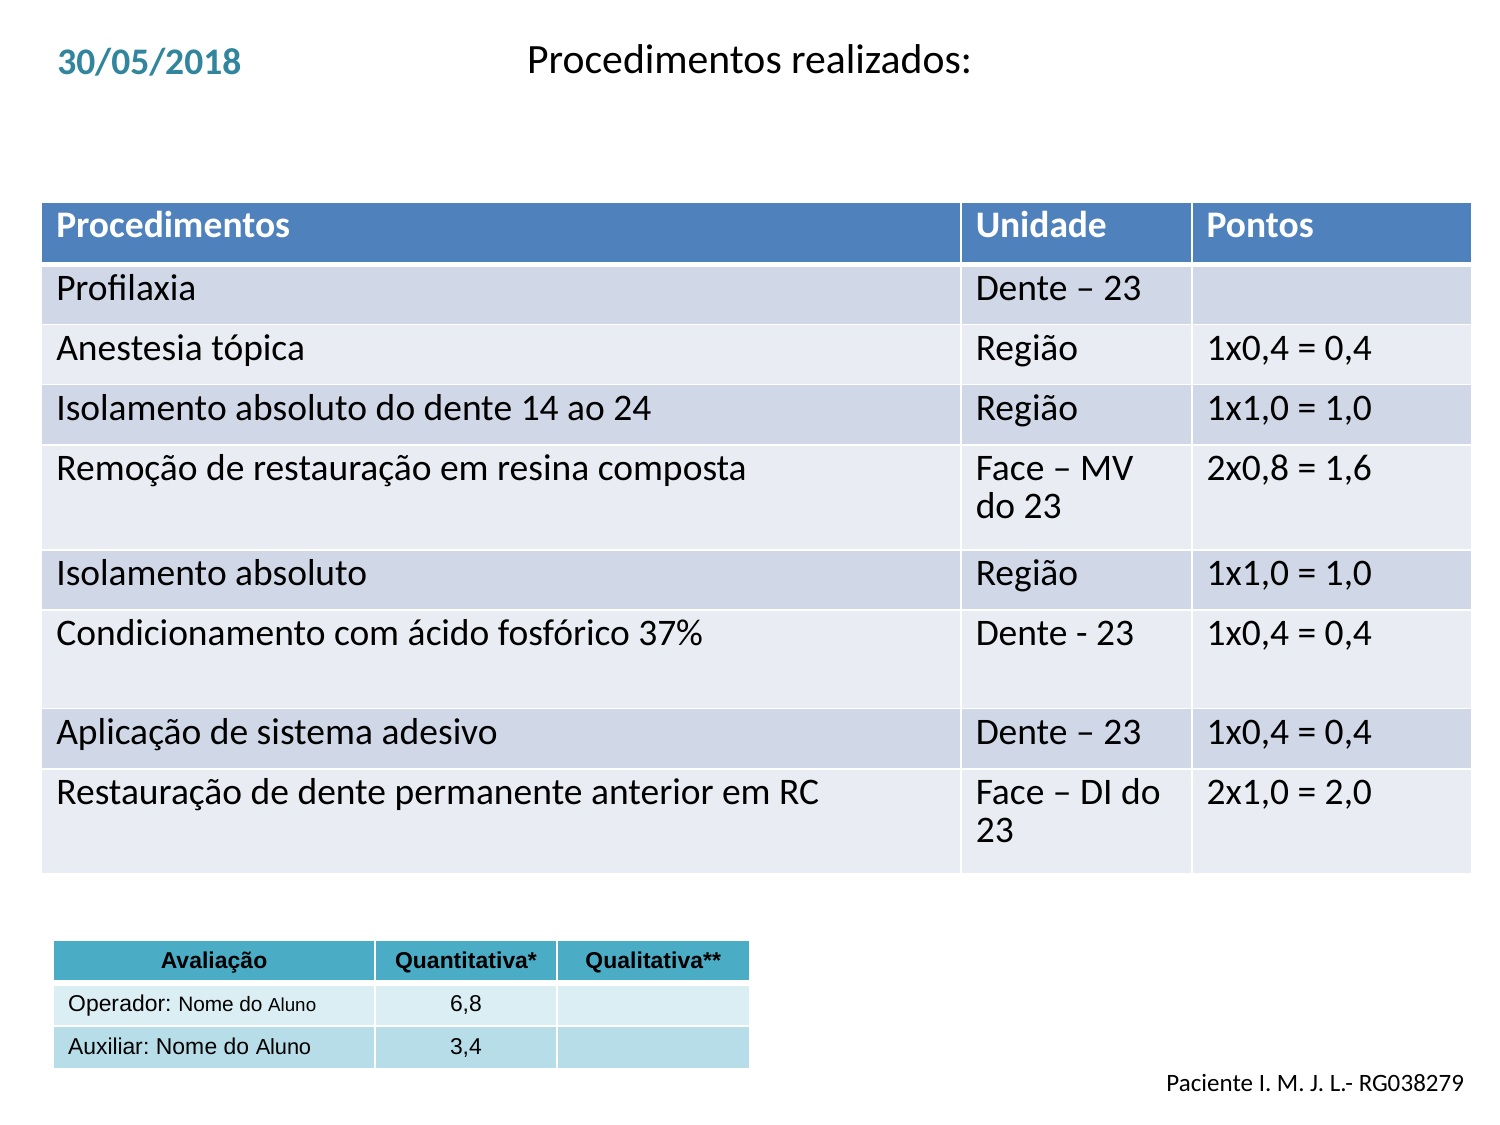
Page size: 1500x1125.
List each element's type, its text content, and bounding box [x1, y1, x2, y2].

table_header Qualitativa** [558, 941, 749, 980]
table_cell Dente - 23 [962, 611, 1191, 708]
table_cell [1193, 267, 1471, 324]
table_cell 6,8 [376, 986, 556, 1025]
table_header Unidade [962, 203, 1191, 262]
table_cell 2x1,0 = 2,0 [1193, 770, 1471, 873]
table_cell Profilaxia [42, 267, 960, 324]
text_box Procedimentos realizados: [512, 24, 988, 90]
table_cell 1x1,0 = 1,0 [1193, 385, 1471, 444]
table_cell Face – DI do 23 [962, 770, 1191, 873]
text_box Paciente I. M. J. L.- RG038279 [1151, 1058, 1483, 1104]
table_cell Isolamento absoluto [42, 551, 960, 609]
table_cell Face – MV do 23 [962, 446, 1191, 549]
table_cell 1x0,4 = 0,4 [1193, 709, 1471, 768]
table_cell 1x0,4 = 0,4 [1193, 611, 1471, 708]
table_cell Operador: Nome do Aluno [54, 986, 374, 1025]
table_cell Condicionamento com ácido fosfórico 37% [42, 611, 960, 708]
table_header Procedimentos [42, 203, 960, 262]
table_cell Auxiliar: Nome do Aluno [54, 1027, 374, 1068]
table_cell Restauração de dente permanente anterior em RC [42, 770, 960, 873]
table_cell Dente – 23 [962, 709, 1191, 768]
text_box 30/05/2018 [42, 29, 257, 90]
table_cell Anestesia tópica [42, 325, 960, 384]
table_header Avaliação [54, 941, 374, 980]
table_cell 2x0,8 = 1,6 [1193, 446, 1471, 549]
table_cell 3,4 [376, 1027, 556, 1068]
table_cell [558, 1027, 749, 1068]
table_cell Dente – 23 [962, 267, 1191, 324]
table_cell Região [962, 385, 1191, 444]
table_cell [558, 986, 749, 1025]
table_cell Remoção de restauração em resina composta [42, 446, 960, 549]
table_cell Isolamento absoluto do dente 14 ao 24 [42, 385, 960, 444]
table_header Quantitativa* [376, 941, 556, 980]
table_header Pontos [1193, 203, 1471, 262]
table_cell Região [962, 551, 1191, 609]
table_cell 1x1,0 = 1,0 [1193, 551, 1471, 609]
table_cell Região [962, 325, 1191, 384]
table_cell Aplicação de sistema adesivo [42, 709, 960, 768]
table_cell 1x0,4 = 0,4 [1193, 325, 1471, 384]
